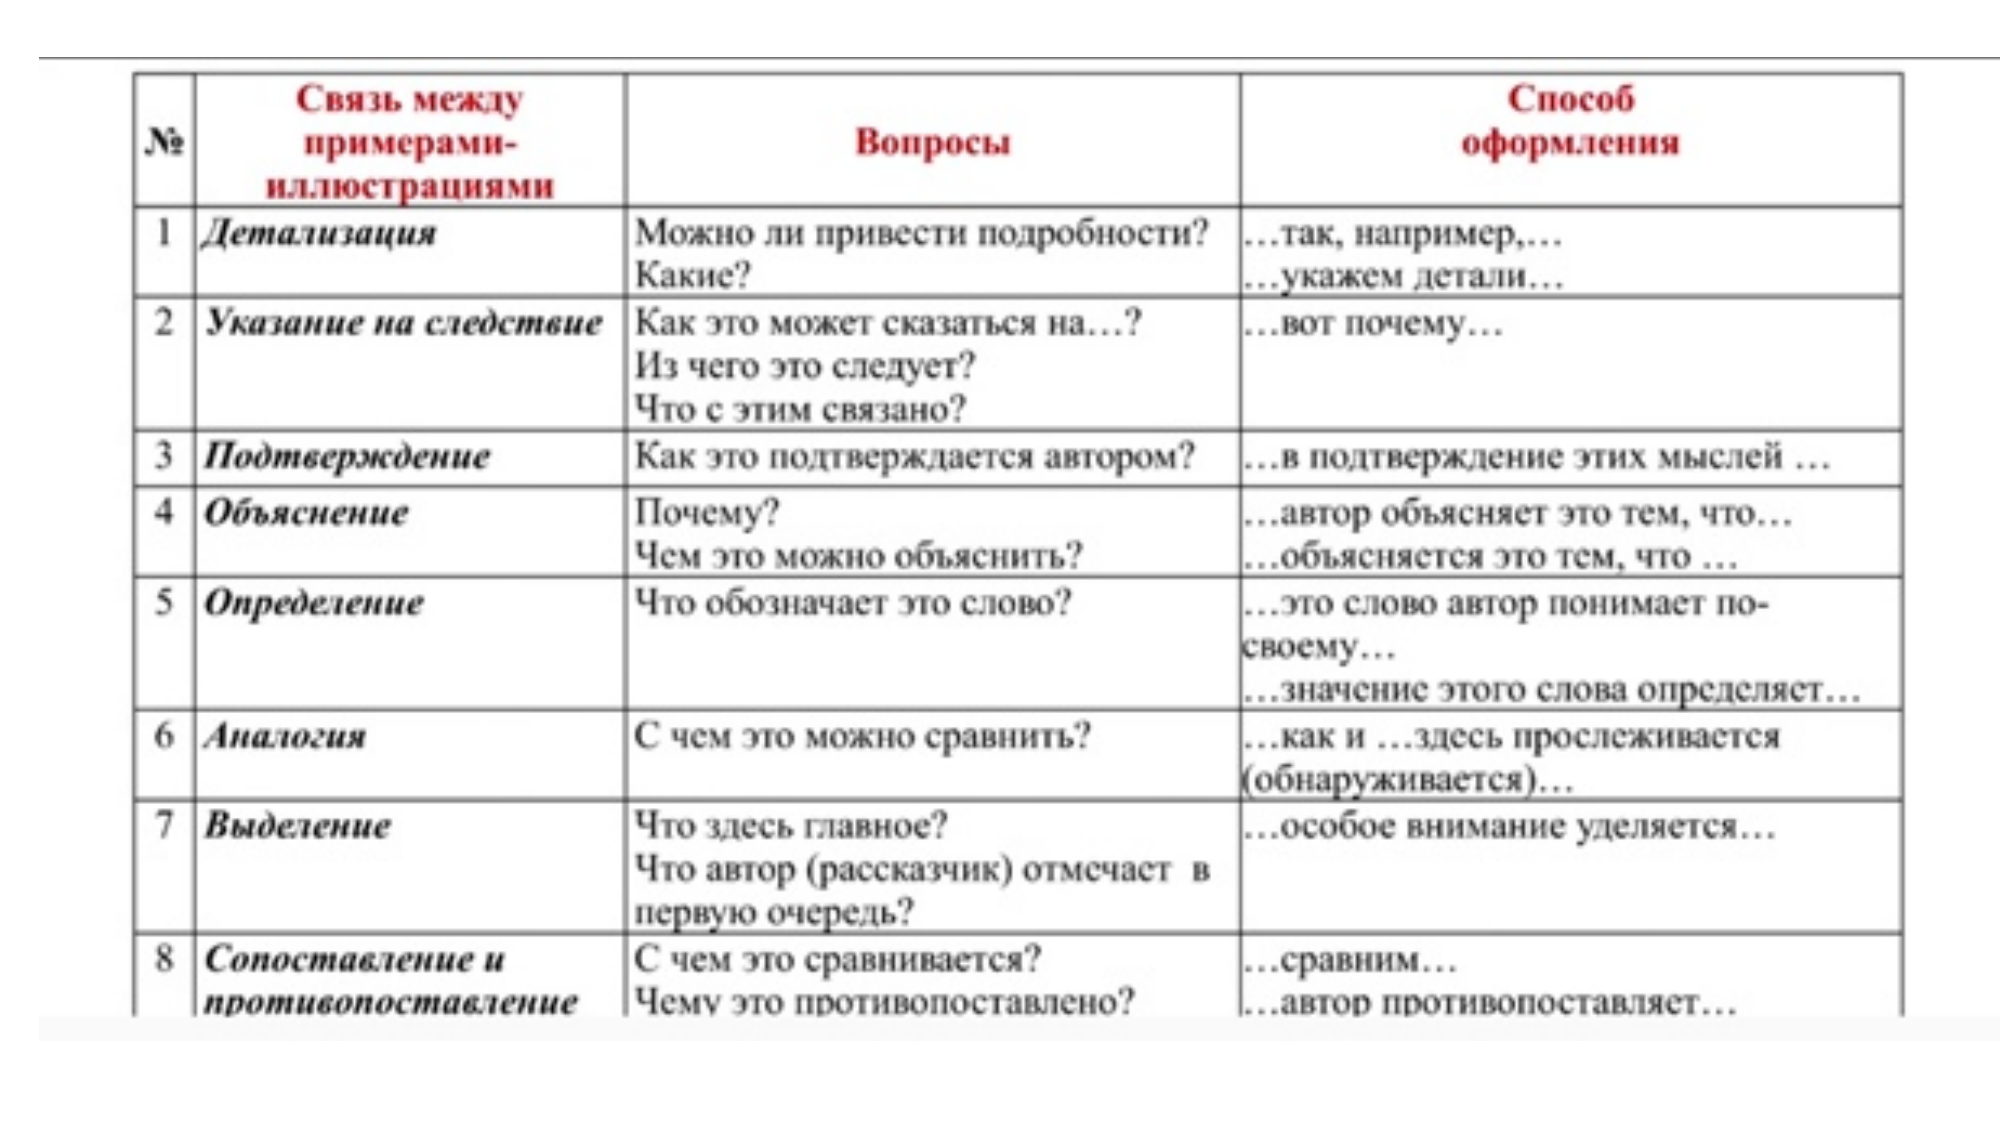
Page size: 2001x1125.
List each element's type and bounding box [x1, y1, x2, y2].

list [39, 57, 2000, 1041]
